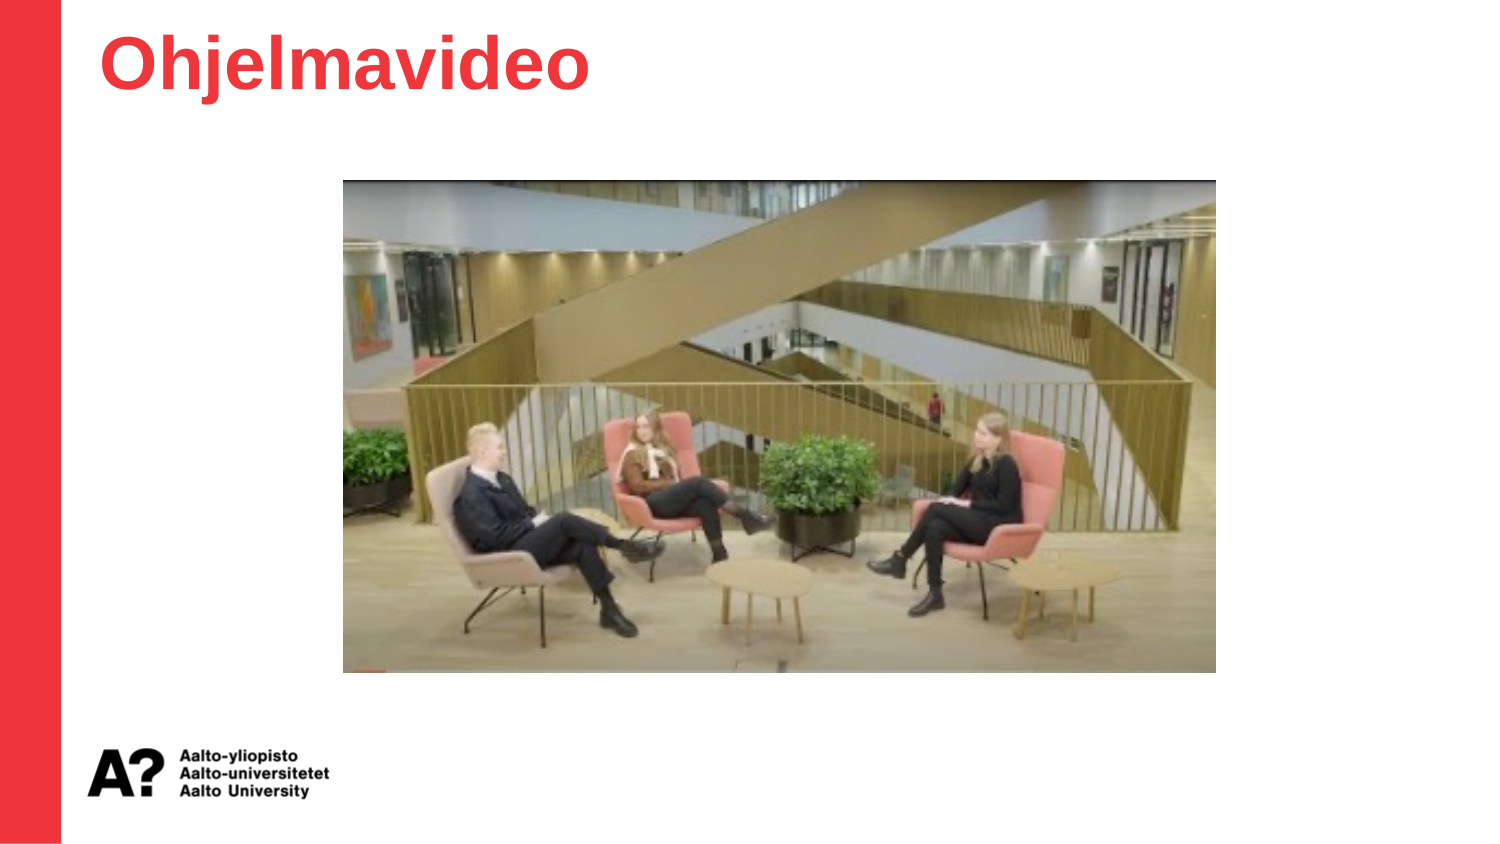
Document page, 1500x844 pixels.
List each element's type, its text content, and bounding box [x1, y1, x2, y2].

list Ohjelmavideo [99, 21, 1442, 189]
picture [61, 702, 378, 844]
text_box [342, 179, 1217, 673]
